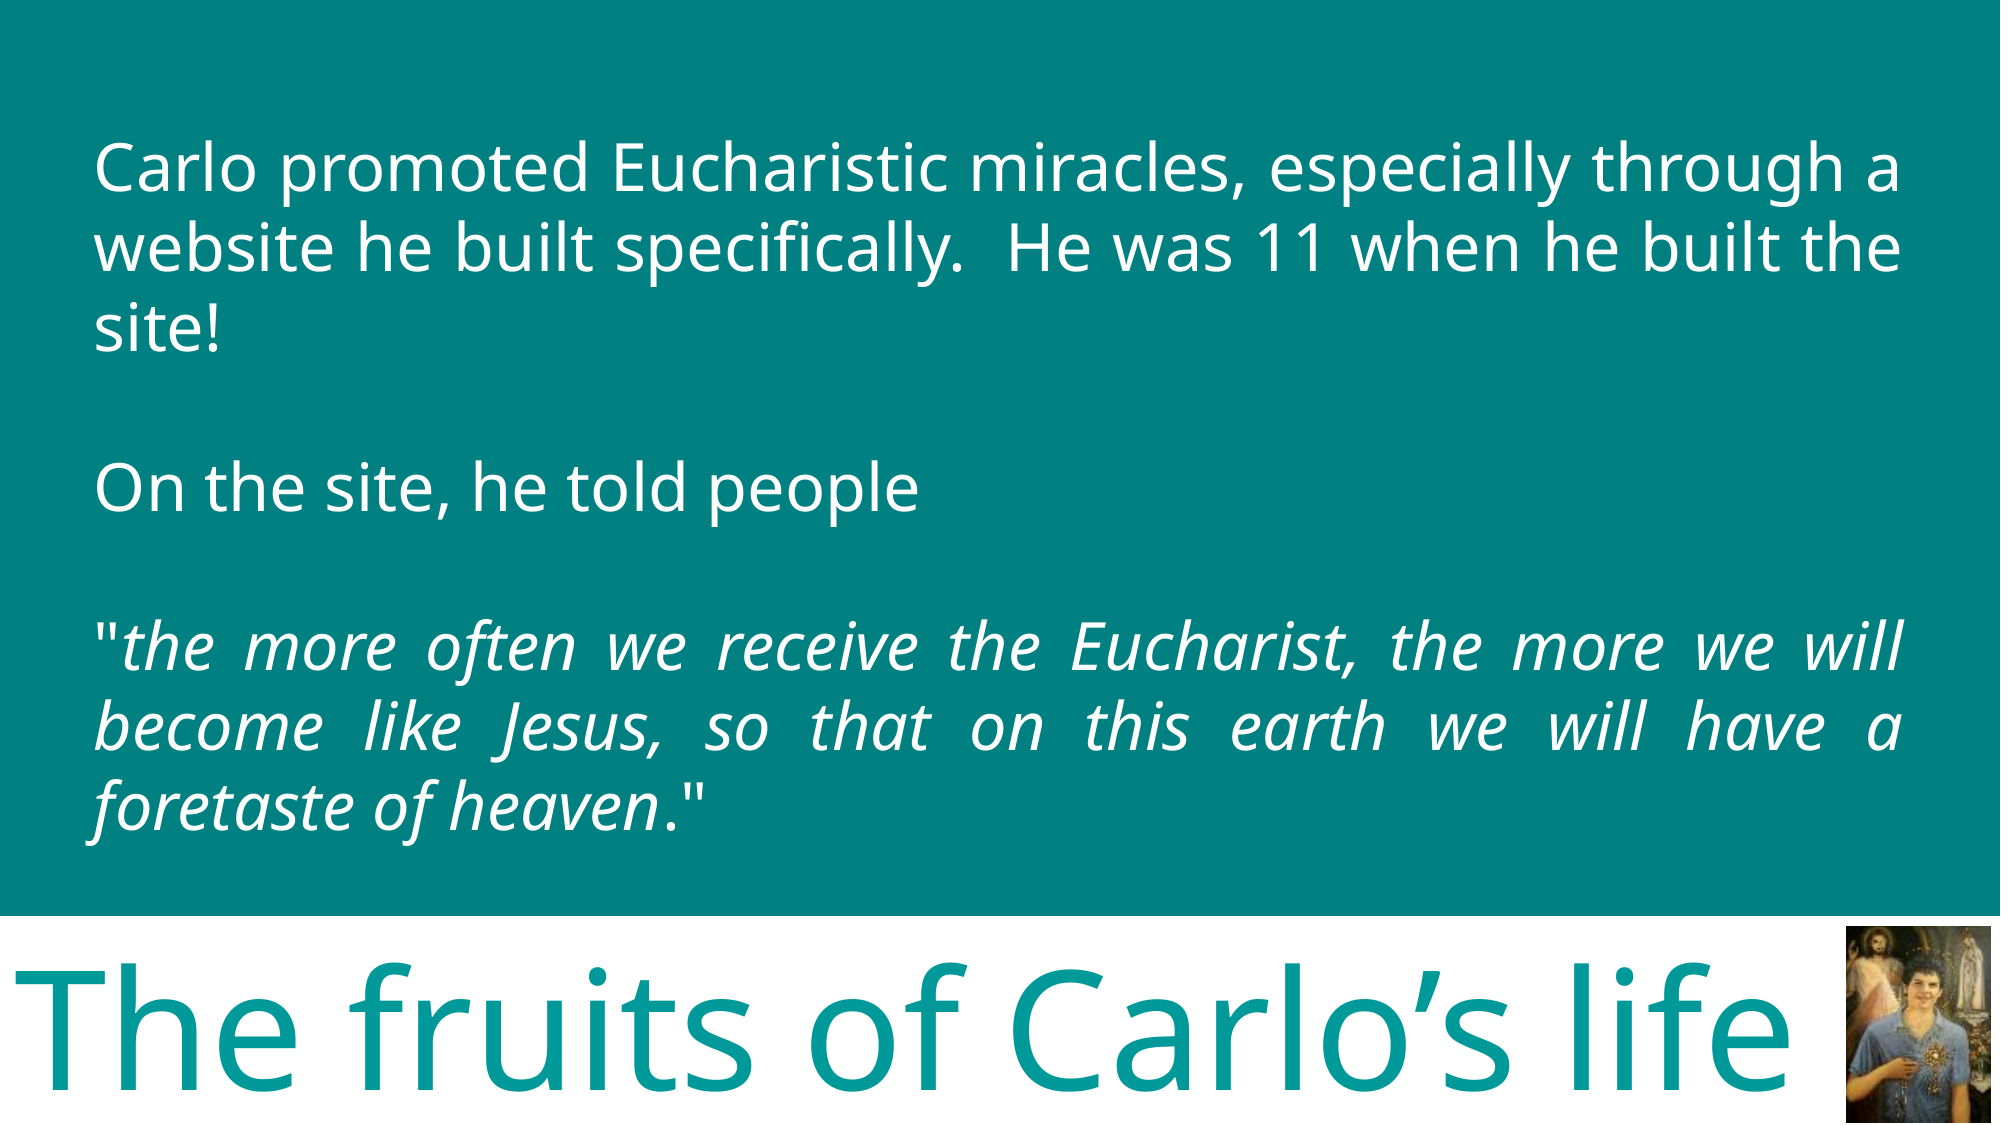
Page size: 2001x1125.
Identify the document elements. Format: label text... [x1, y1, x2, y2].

text_box The fruits of Carlo’s life [0, 916, 2000, 1125]
text_box Carlo promoted Eucharistic miracles, especially through a website he built specifically. He was 11 when he built the site! On the site, he told people "the more often we receive the Eucharist, the more we will become like Jesus, so that on this earth we will have a foretaste of heaven." [79, 117, 1921, 852]
picture [1846, 926, 1991, 1123]
